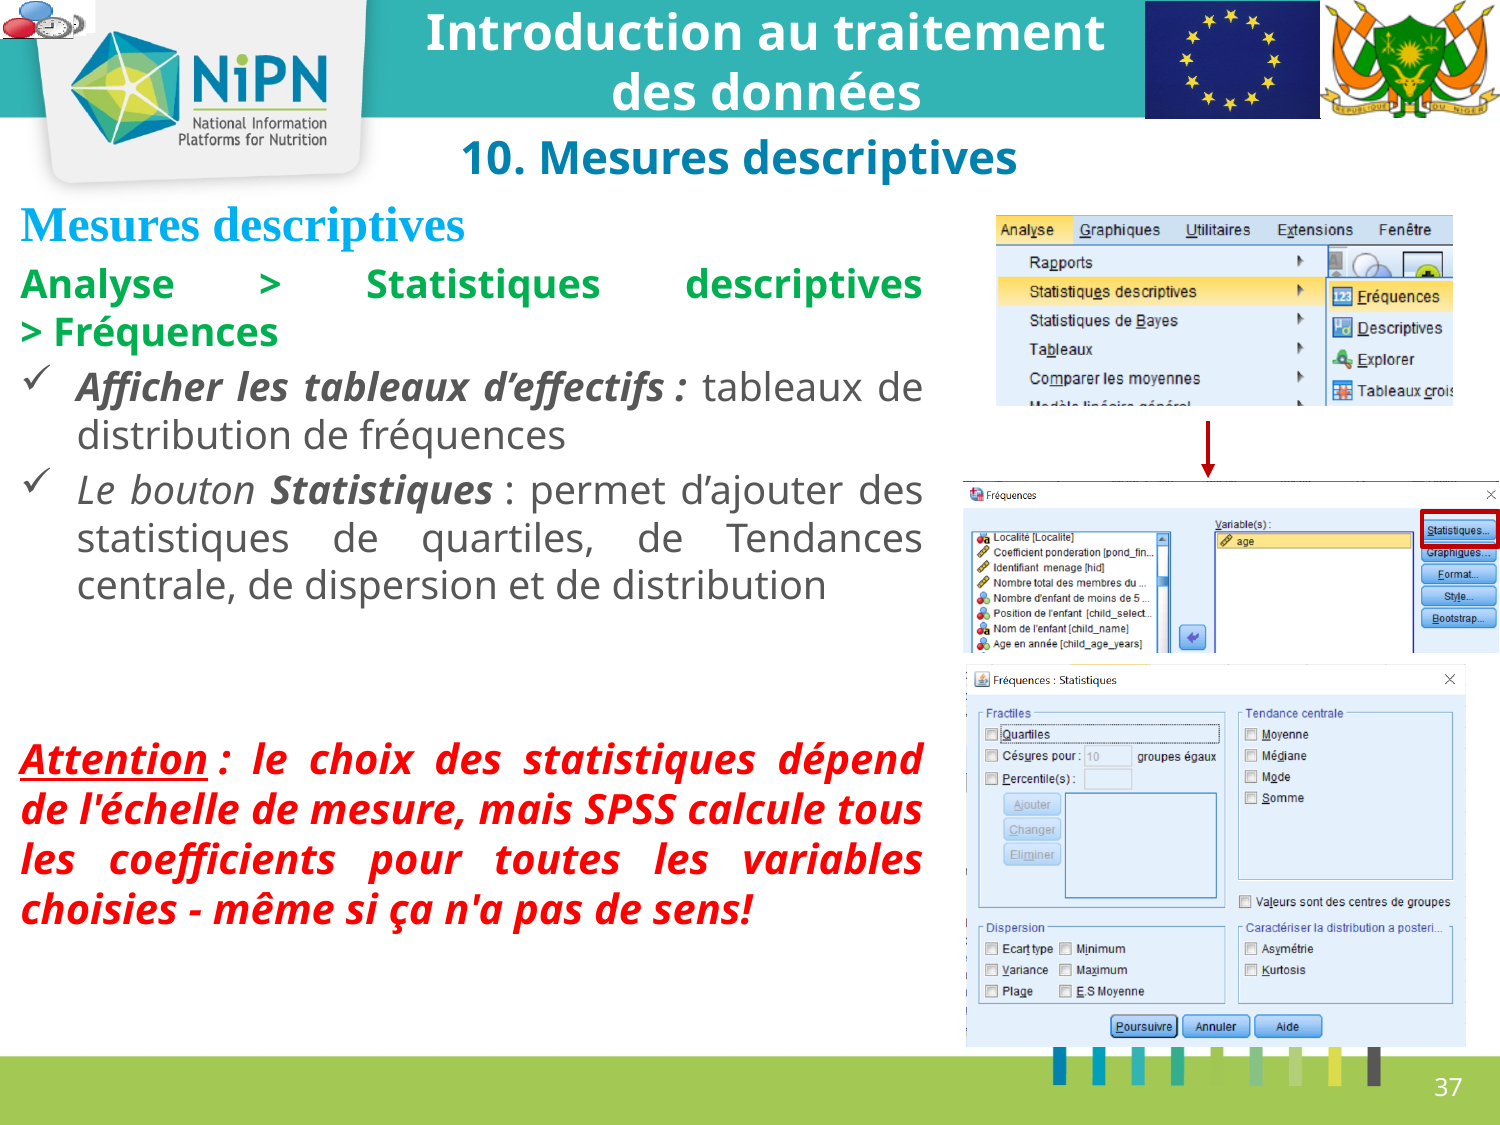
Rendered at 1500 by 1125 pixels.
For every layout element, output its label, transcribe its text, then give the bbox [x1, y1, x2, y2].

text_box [1145, 0, 1500, 119]
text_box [963, 481, 1499, 654]
slide_number 37 [1376, 1058, 1478, 1119]
list Introduction au traitement des données [392, 7, 1140, 113]
list Mesures descriptives Analyse > Statistiques descriptives > Fréquences Afficher les tableaux d’effectifs : tableaux de distribution de fréquences Le bouton Statistiques : permet d’ajouter des statistiques de quartiles, de Tendances centrale, de dispersion et de distribution Attention : le choix des statistiques dépend de l'échelle de mesure, mais SPSS calcule tous les coefficients pour toutes les variables choisies - même si ça n'a pas de sens! [5, 183, 939, 1053]
picture [0, 0, 1500, 1125]
title 10. Mesures descriptives [431, 129, 1178, 184]
